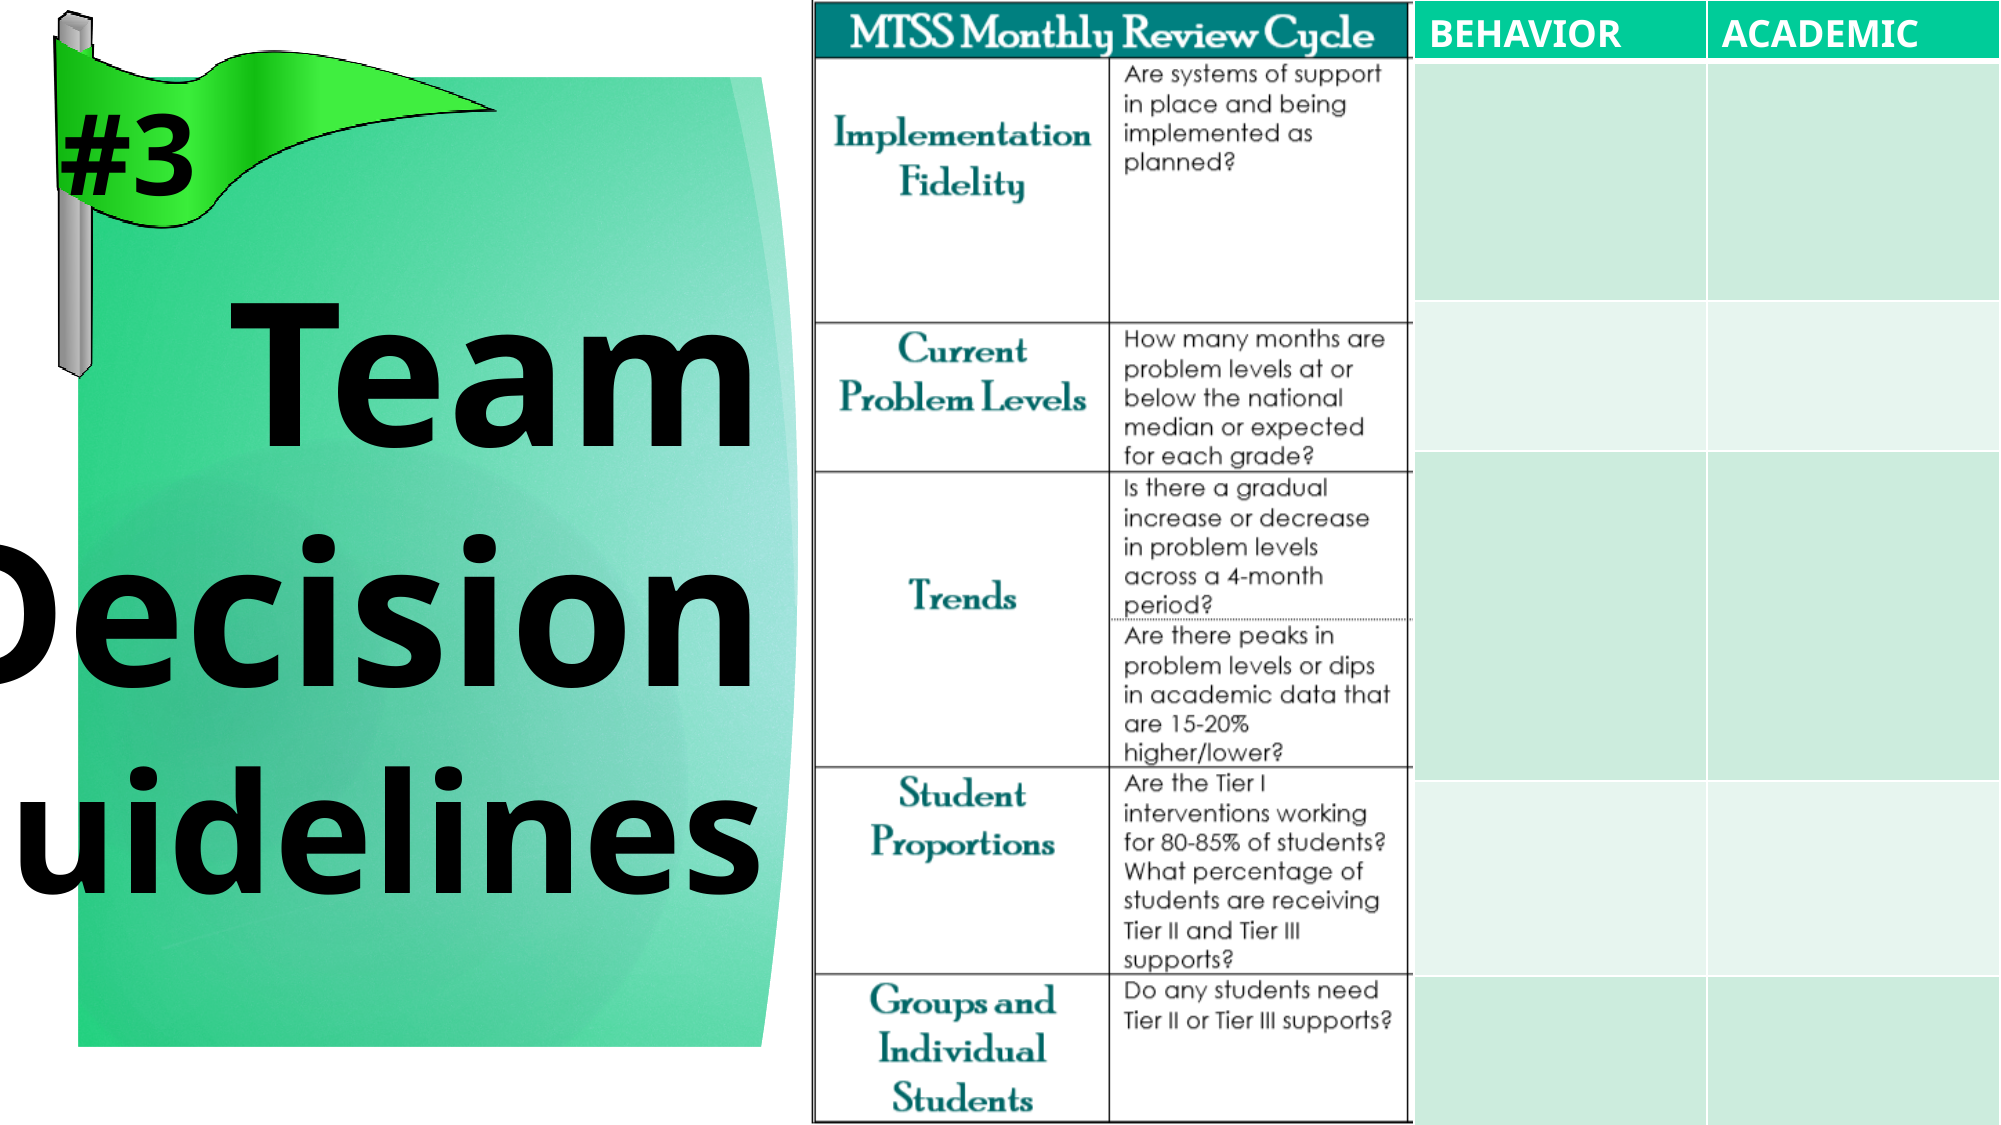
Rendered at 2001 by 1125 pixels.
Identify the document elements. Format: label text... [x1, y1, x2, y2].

table_header ACADEMIC [1708, 1, 1999, 58]
text_box Team Decision Guidelines [0, 239, 781, 935]
table_cell [1419, 782, 1706, 975]
picture [53, 10, 497, 379]
table_cell [1419, 452, 1706, 780]
table_cell [1708, 302, 1999, 450]
table_cell [1708, 64, 1999, 300]
table_cell [1708, 977, 1999, 1125]
table_cell [1419, 977, 1706, 1125]
table_cell [1708, 782, 1999, 975]
picture [805, 0, 1414, 1125]
table_cell [1419, 64, 1706, 300]
table_cell [1708, 452, 1999, 780]
table_header BEHAVIOR [1416, 1, 1706, 58]
table_cell [1419, 302, 1706, 450]
